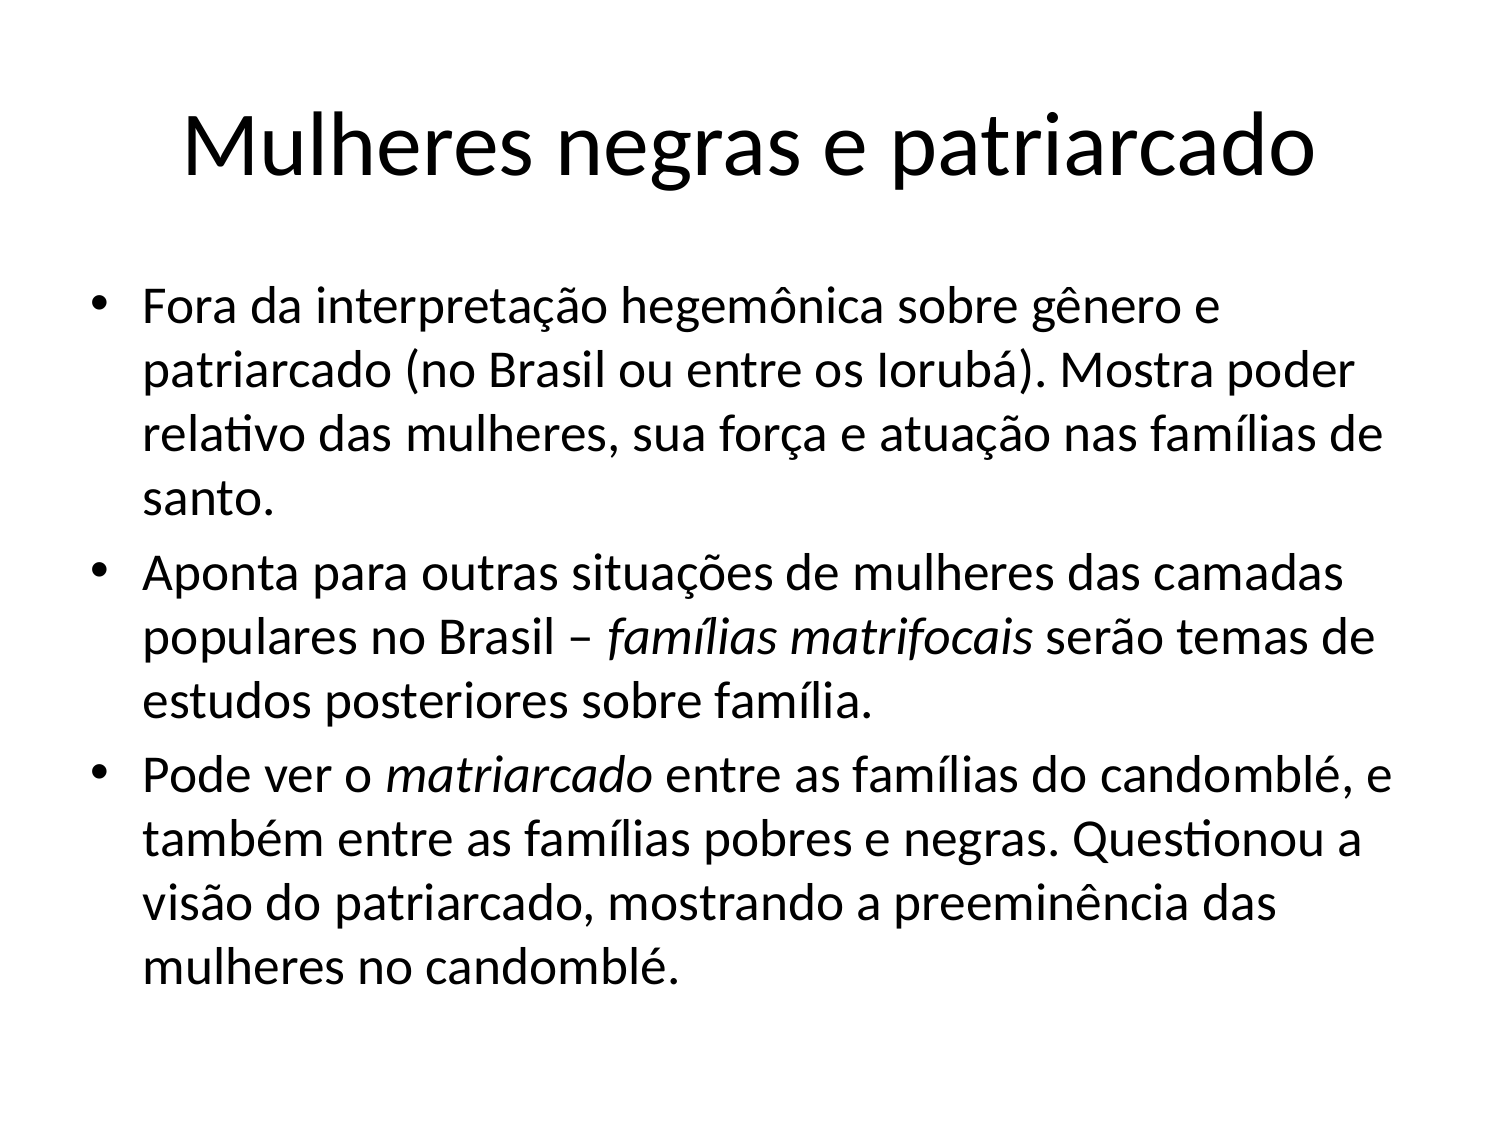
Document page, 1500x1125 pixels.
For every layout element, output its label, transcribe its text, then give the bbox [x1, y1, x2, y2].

list Fora da interpretação hegemônica sobre gênero e patriarcado (no Brasil ou entre os Iorubá). Mostra poder relativo das mulheres, sua força e atuação nas famílias de santo. Aponta para outras situações de mulheres das camadas populares no Brasil – famílias matrifocais serão temas de estudos posteriores sobre família. Pode ver o matriarcado entre as famílias do candomblé, e também entre as famílias pobres e negras. Questionou a visão do patriarcado, mostrando a preeminência das mulheres no candomblé. [75, 262, 1425, 1005]
title Mulheres negras e patriarcado [75, 45, 1425, 233]
